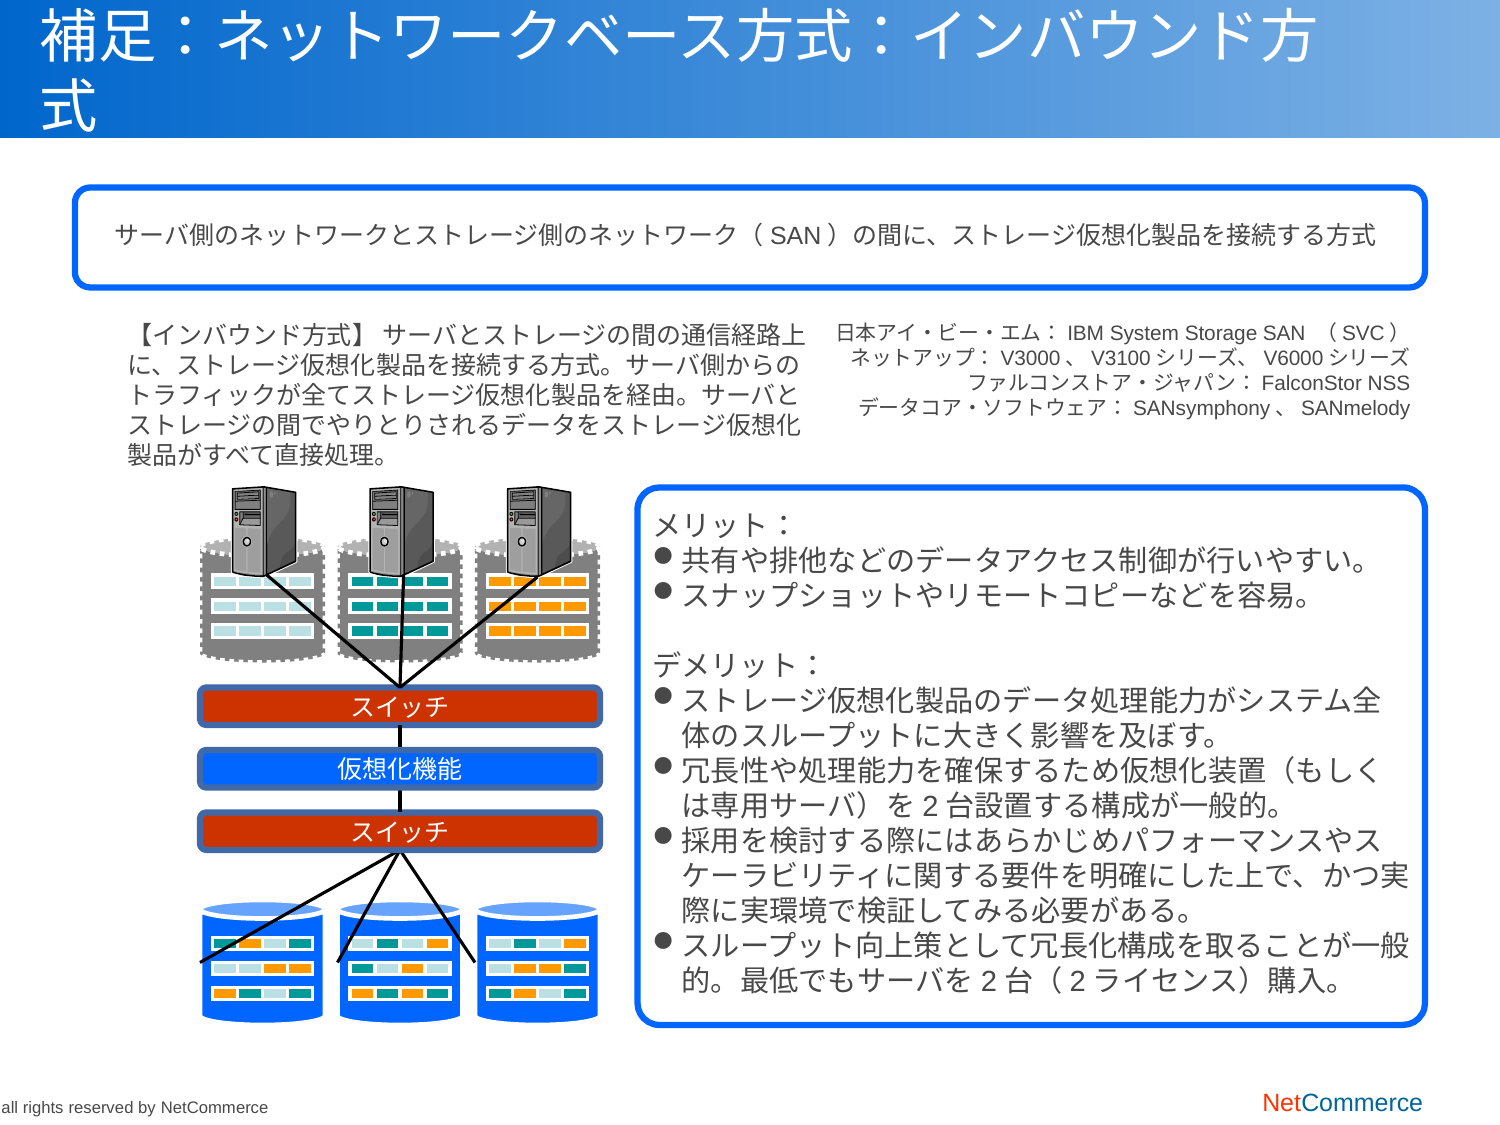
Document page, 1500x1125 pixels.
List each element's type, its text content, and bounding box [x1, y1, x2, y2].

text_box [237, 599, 260, 613]
text_box [212, 599, 237, 613]
text_box メリット： 共有や排他などのデータアクセス制御が行いやすい。 スナップショットやリモートコピーなどを容易。 デメリット： ストレージ仮想化製品のデータ処理能力がシステム全体のスループットに大きく影響を及ぼす。 冗長性や処理能力を確保するため仮想化装置（もしくは専用サーバ）を2台設置する構成が一般的。 採用を検討する際にはあらかじめパフォーマンスやスケーラビリティに関する要件を明確にした上で、かつ実際に実環境で検証してみる必要がある。 スループット向上策として冗長化構成を取ることが一般的。最低でもサーバを2台（2ライセンス）購入。 [637, 499, 1425, 1005]
text_box [375, 937, 399, 950]
text_box [512, 962, 537, 975]
text_box [512, 937, 537, 950]
text_box [375, 962, 399, 975]
text_box [212, 937, 237, 950]
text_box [199, 474, 301, 588]
text_box [237, 937, 262, 950]
text_box [200, 906, 326, 1026]
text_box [516, 113, 520, 137]
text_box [399, 576, 538, 685]
text_box [350, 987, 375, 1000]
text_box [541, 624, 562, 638]
text_box [541, 599, 562, 613]
text_box [443, 540, 463, 553]
text_box [487, 962, 512, 975]
text_box [350, 937, 375, 950]
title 補足：ネットワークベース方式：インバウンド方式 [24, 24, 1375, 113]
text_box [212, 962, 237, 975]
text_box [516, 0, 520, 24]
text_box 仮想化機能 [199, 749, 395, 788]
text_box スイッチ [199, 812, 601, 850]
text_box [304, 544, 326, 572]
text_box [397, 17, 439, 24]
text_box [212, 987, 237, 1000]
text_box サーバ側のネットワークとストレージ側のネットワーク（SAN）の間に、ストレージ仮想化製品を接続する方式 [99, 212, 1400, 258]
text_box [512, 987, 537, 1000]
text_box [399, 937, 425, 950]
text_box [446, 906, 463, 940]
text_box [237, 987, 262, 1000]
text_box [74, 187, 1425, 288]
text_box [262, 987, 287, 1000]
text_box [640, 487, 1423, 499]
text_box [524, 11, 554, 24]
text_box [237, 624, 260, 638]
text_box [487, 937, 512, 950]
text_box [441, 540, 463, 575]
text_box [287, 962, 313, 975]
text_box [562, 599, 588, 613]
text_box [562, 987, 588, 1000]
text_box [399, 962, 425, 975]
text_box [399, 852, 538, 898]
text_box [337, 474, 438, 575]
text_box [537, 987, 562, 1000]
text_box [579, 574, 588, 588]
text_box 仮想化機能 [404, 749, 601, 788]
text_box [1289, 8, 1315, 22]
text_box [350, 962, 375, 975]
text_box [562, 937, 588, 950]
text_box [537, 937, 562, 950]
text_box [425, 987, 450, 1000]
text_box [581, 540, 600, 554]
text_box [337, 916, 463, 1026]
text_box [425, 962, 450, 975]
text_box [562, 624, 588, 638]
text_box 日本アイ・ビー・エム：IBM System Storage SAN （SVC） ネットアップ：V3000、V3100シリーズ、V6000シリーズ ファルコンストア・ジャパン：FalconStor NSS データコア・ソフトウェア：SANsymphony、SANmelody [812, 312, 1425, 428]
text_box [262, 852, 398, 898]
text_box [474, 474, 576, 588]
text_box [562, 962, 588, 975]
text_box [262, 962, 287, 975]
text_box [200, 899, 274, 960]
text_box [287, 937, 313, 950]
text_box [237, 962, 262, 975]
text_box [541, 544, 601, 663]
text_box [474, 899, 601, 1026]
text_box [265, 574, 401, 685]
text_box [375, 987, 399, 1000]
text_box [337, 906, 360, 958]
text_box [287, 987, 313, 1000]
text_box [212, 624, 237, 638]
text_box [637, 1005, 1425, 1025]
text_box 【インバウンド方式】 サーバとストレージの間の通信経路上に、ストレージ仮想化製品を接続する方式。サーバ側からのトラフィックが全てストレージ仮想化製品を経由。サーバとストレージの間でやりとりされるデータをストレージ仮想化製品がすべて直接処理。 [112, 312, 825, 477]
text_box [425, 937, 450, 950]
text_box [487, 987, 512, 1000]
text_box [537, 962, 562, 975]
text_box スイッチ [199, 687, 601, 726]
text_box [262, 937, 287, 950]
text_box [200, 596, 260, 663]
text_box [399, 987, 425, 1000]
